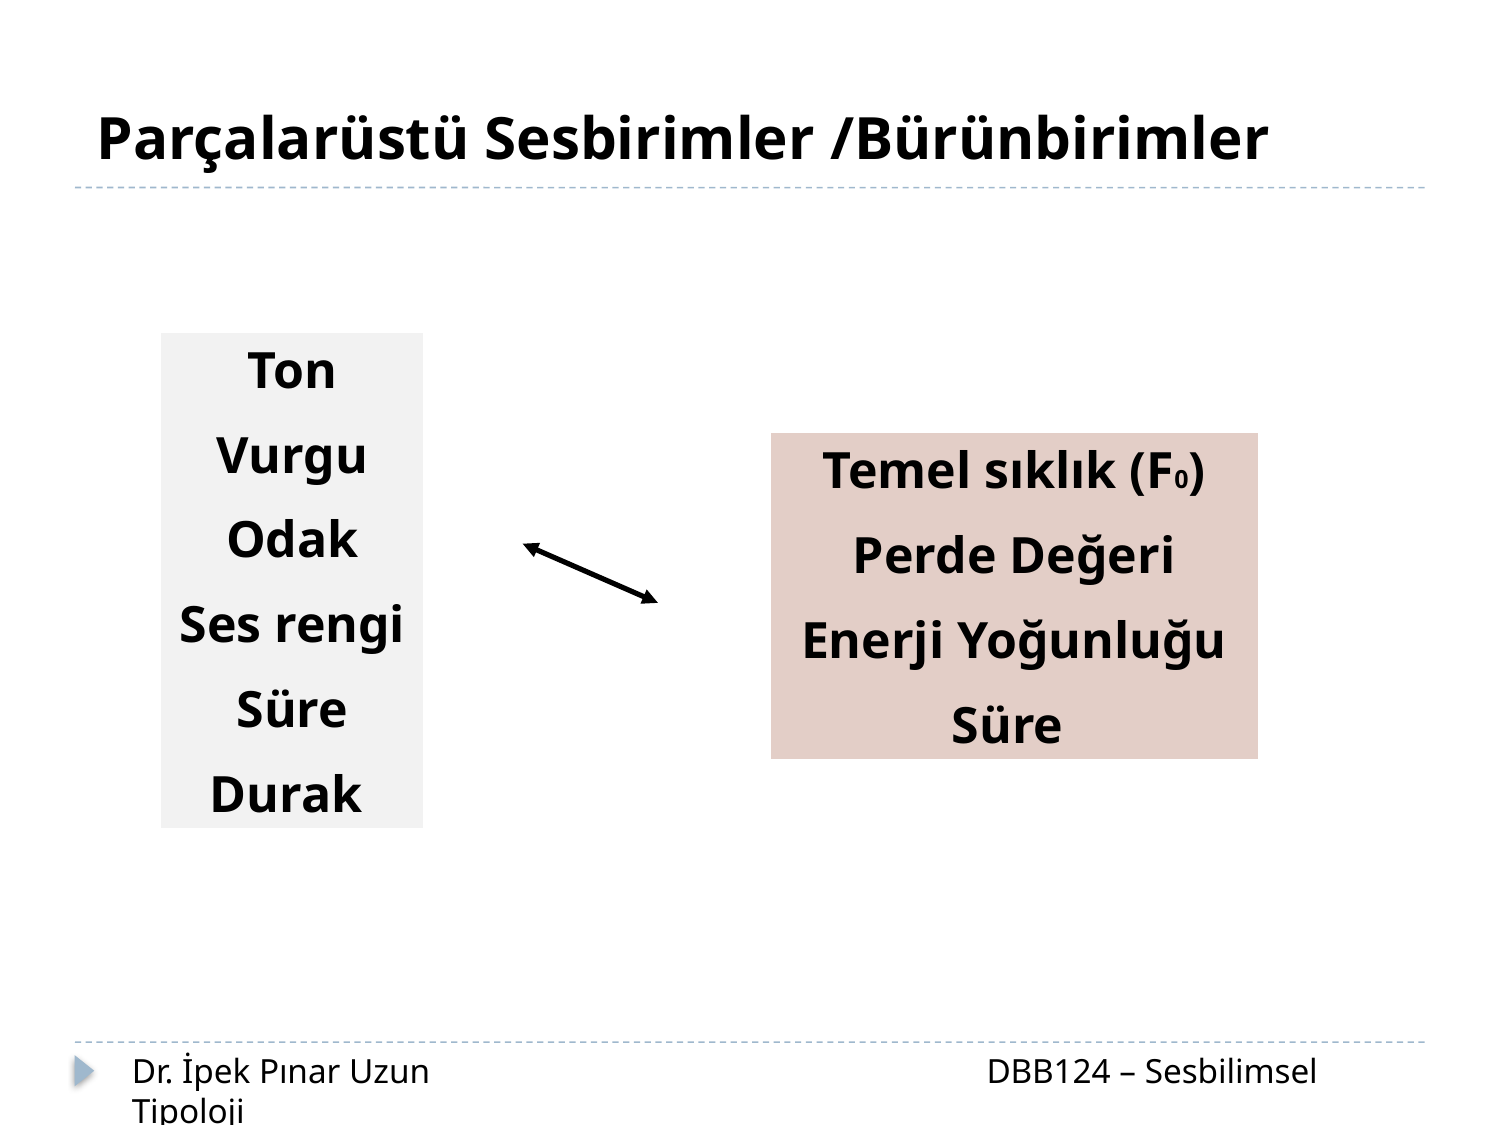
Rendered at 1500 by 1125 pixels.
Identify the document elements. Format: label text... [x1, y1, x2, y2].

text_box Parçalarüstü Sesbirimler /Bürünbirimler [82, 93, 1395, 179]
text_box Dr. İpek Pınar Uzun DBB124 – Sesbilimsel Tipoloji [117, 1042, 1430, 1125]
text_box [159, 330, 1260, 861]
